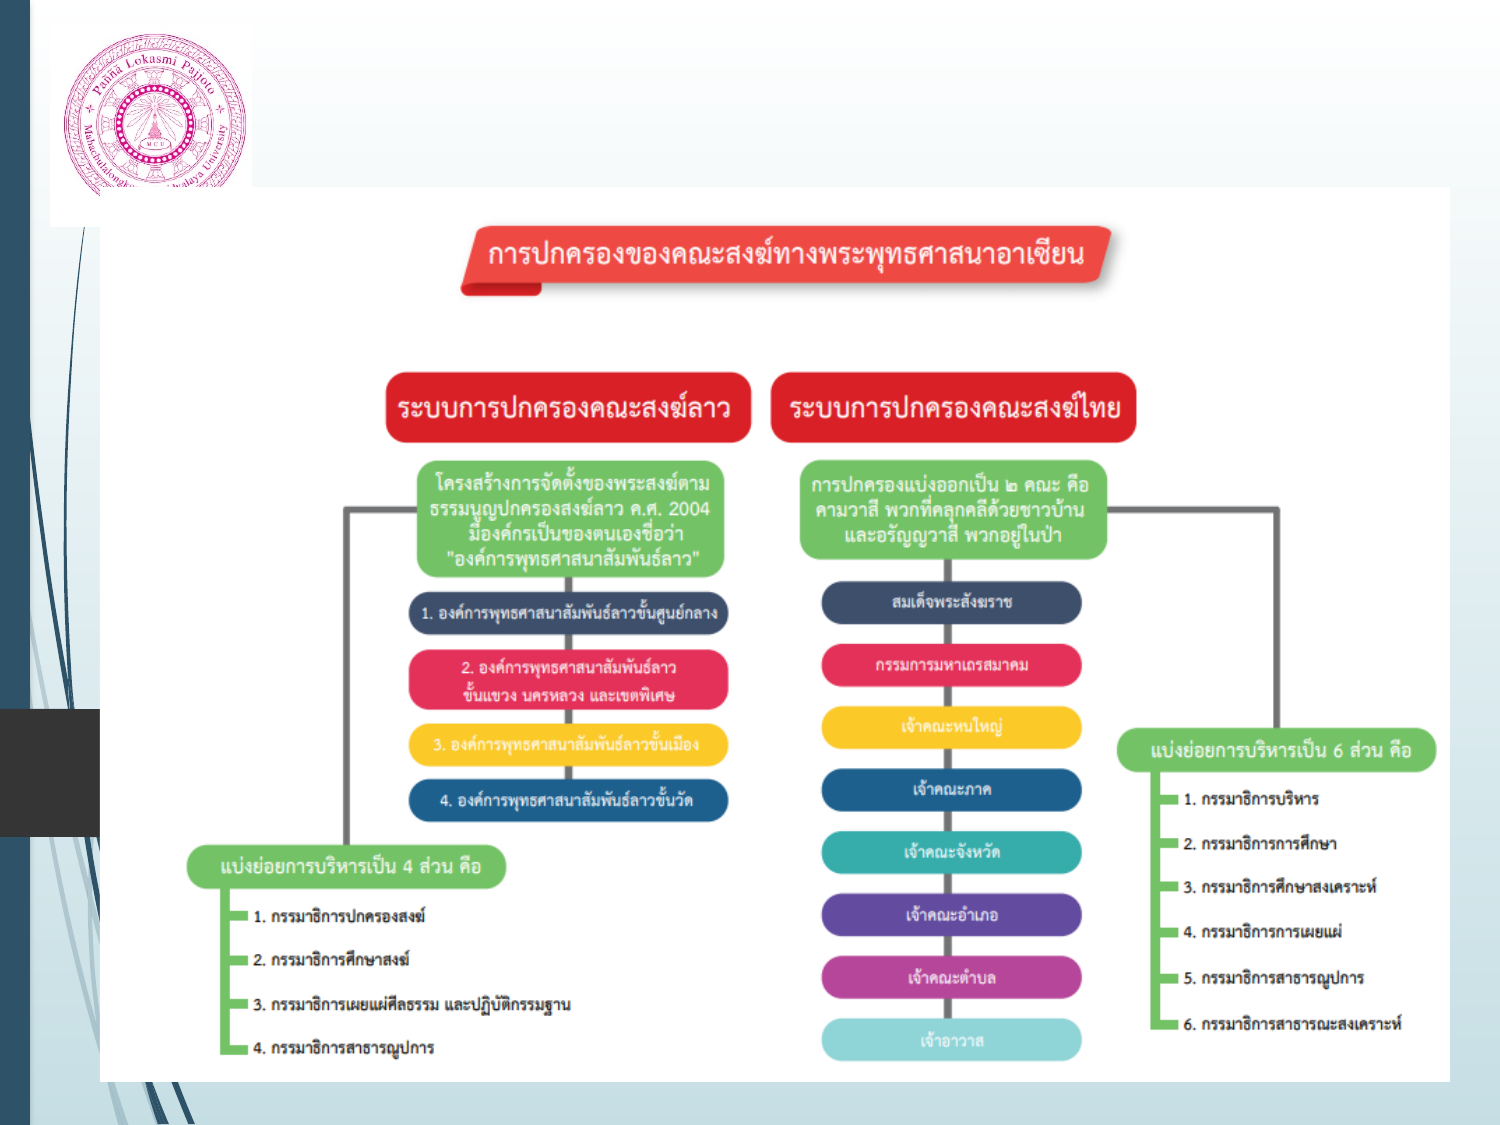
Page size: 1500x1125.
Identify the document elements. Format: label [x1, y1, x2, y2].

picture [49, 24, 1451, 1082]
